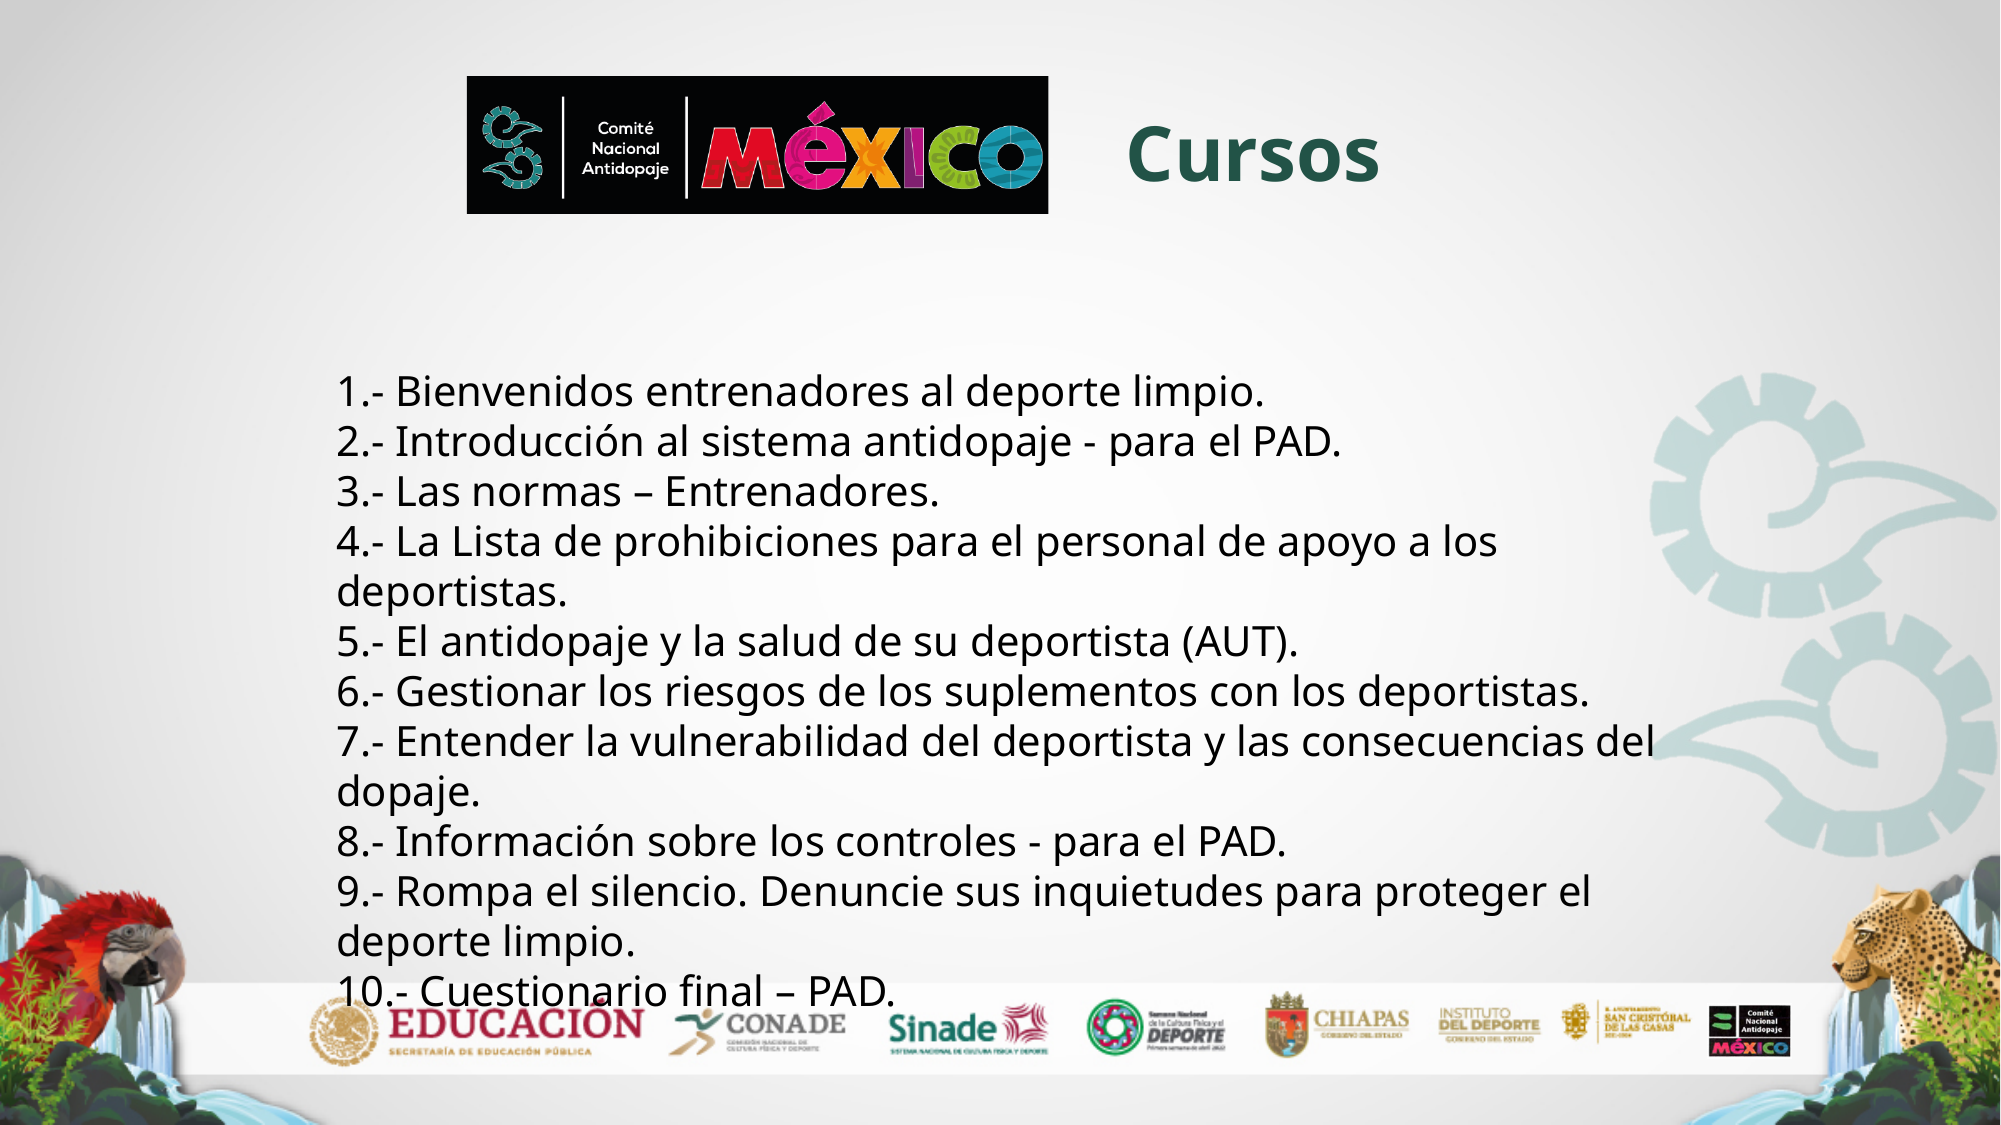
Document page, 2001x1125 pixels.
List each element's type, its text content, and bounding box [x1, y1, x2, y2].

text_box Cursos [1049, 107, 1540, 206]
text_box 1.- Bienvenidos entrenadores al deporte limpio. 2.- Introducción al sistema antidopaje - para el PAD. 3.- Las normas – Entrenadores. 4.- La Lista de prohibiciones para el personal de apoyo a los deportistas. 5.- El antidopaje y la salud de su deportista (AUT). 6.- Gestionar los riesgos de los suplementos con los deportistas. 7.- Entender la vulnerabilidad del deportista y las consecuencias del dopaje. 8.- Información sobre los controles - para el PAD. 9.- Rompa el silencio. Denuncie sus inquietudes para proteger el deporte limpio. 10.- Cuestionario final – PAD. [321, 356, 1713, 1122]
picture [0, 0, 2001, 1125]
